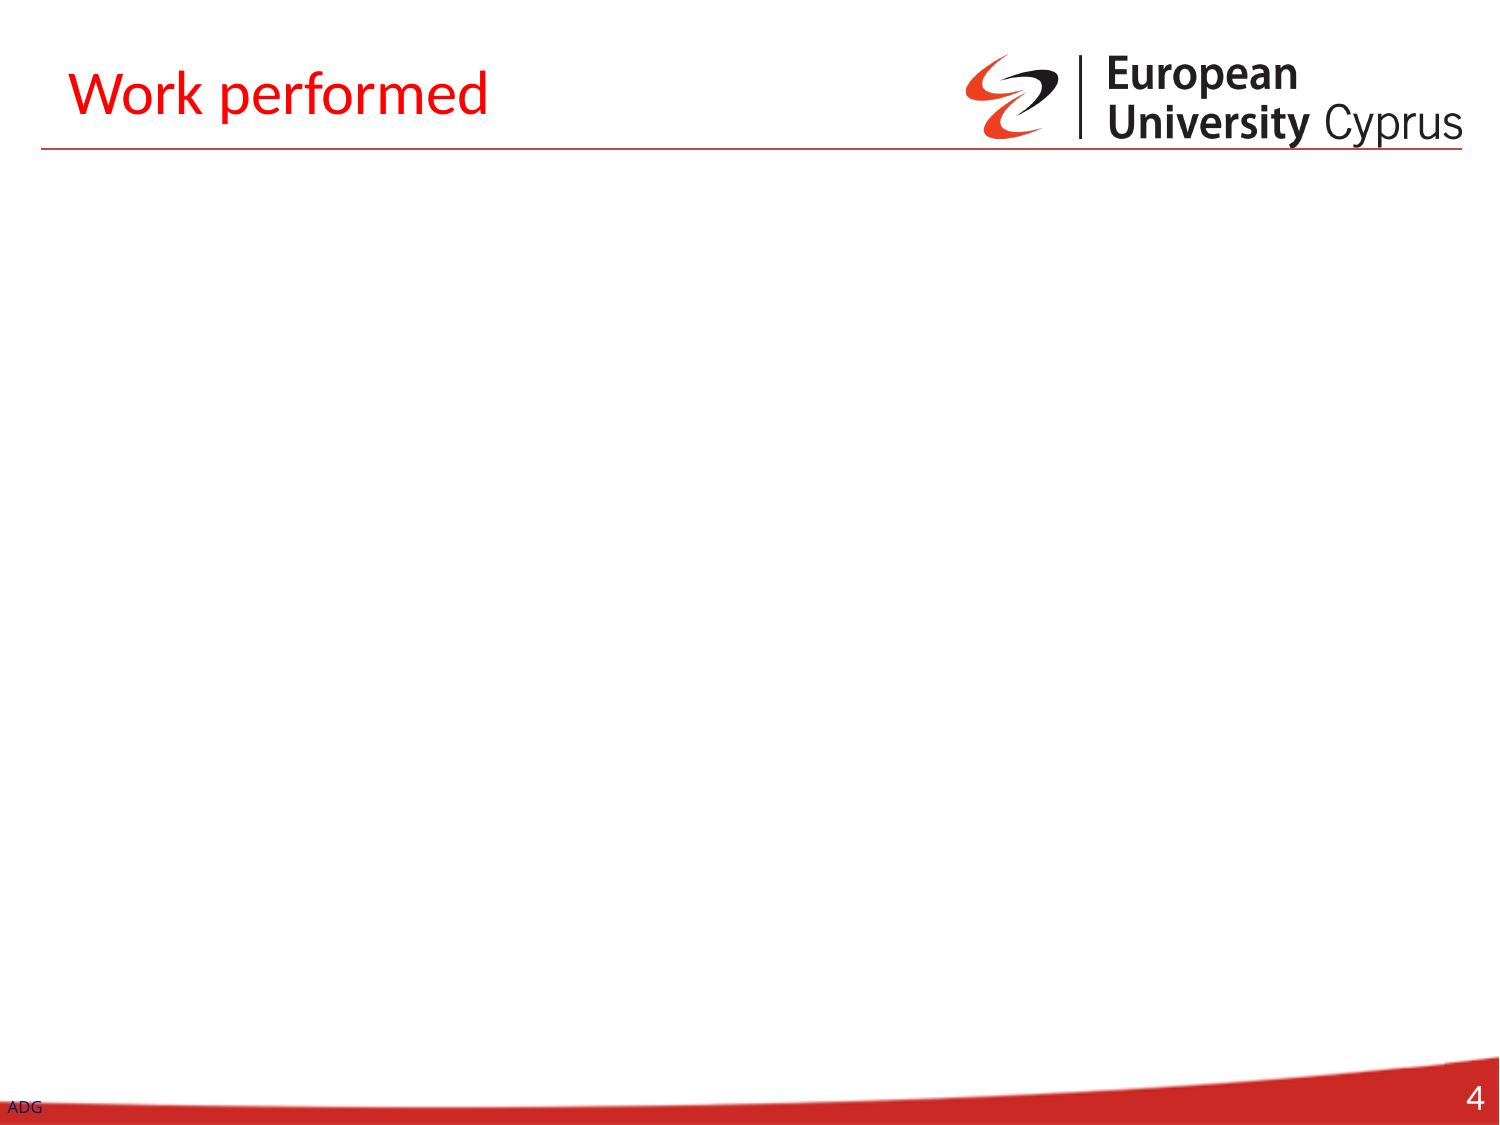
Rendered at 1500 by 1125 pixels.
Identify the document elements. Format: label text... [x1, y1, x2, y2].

picture [962, 54, 1462, 148]
slide_number 4 [1309, 1065, 1500, 1125]
title Work performed [53, 45, 1146, 137]
picture [0, 1055, 1499, 1125]
